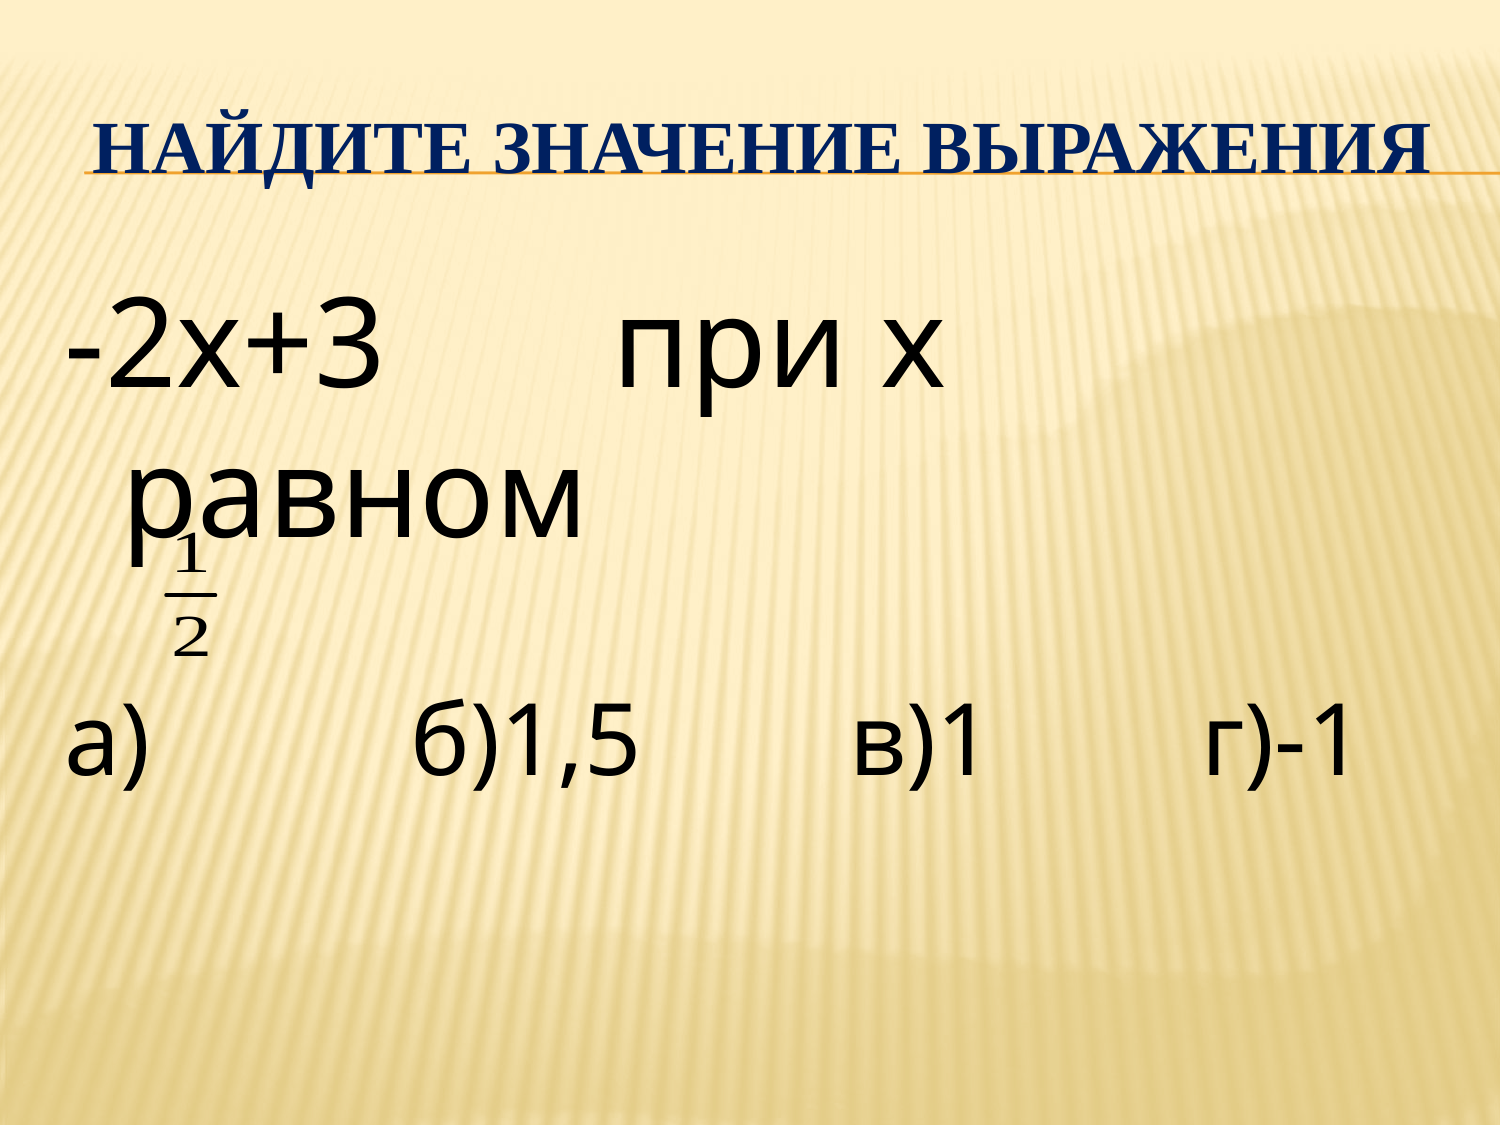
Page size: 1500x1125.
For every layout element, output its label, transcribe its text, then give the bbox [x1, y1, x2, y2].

list -2х+3 при х равном а) б)1,5 в)1 г)-1 [50, 254, 1475, 998]
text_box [152, 515, 235, 670]
title Найдите значение выражения [50, 75, 1475, 213]
